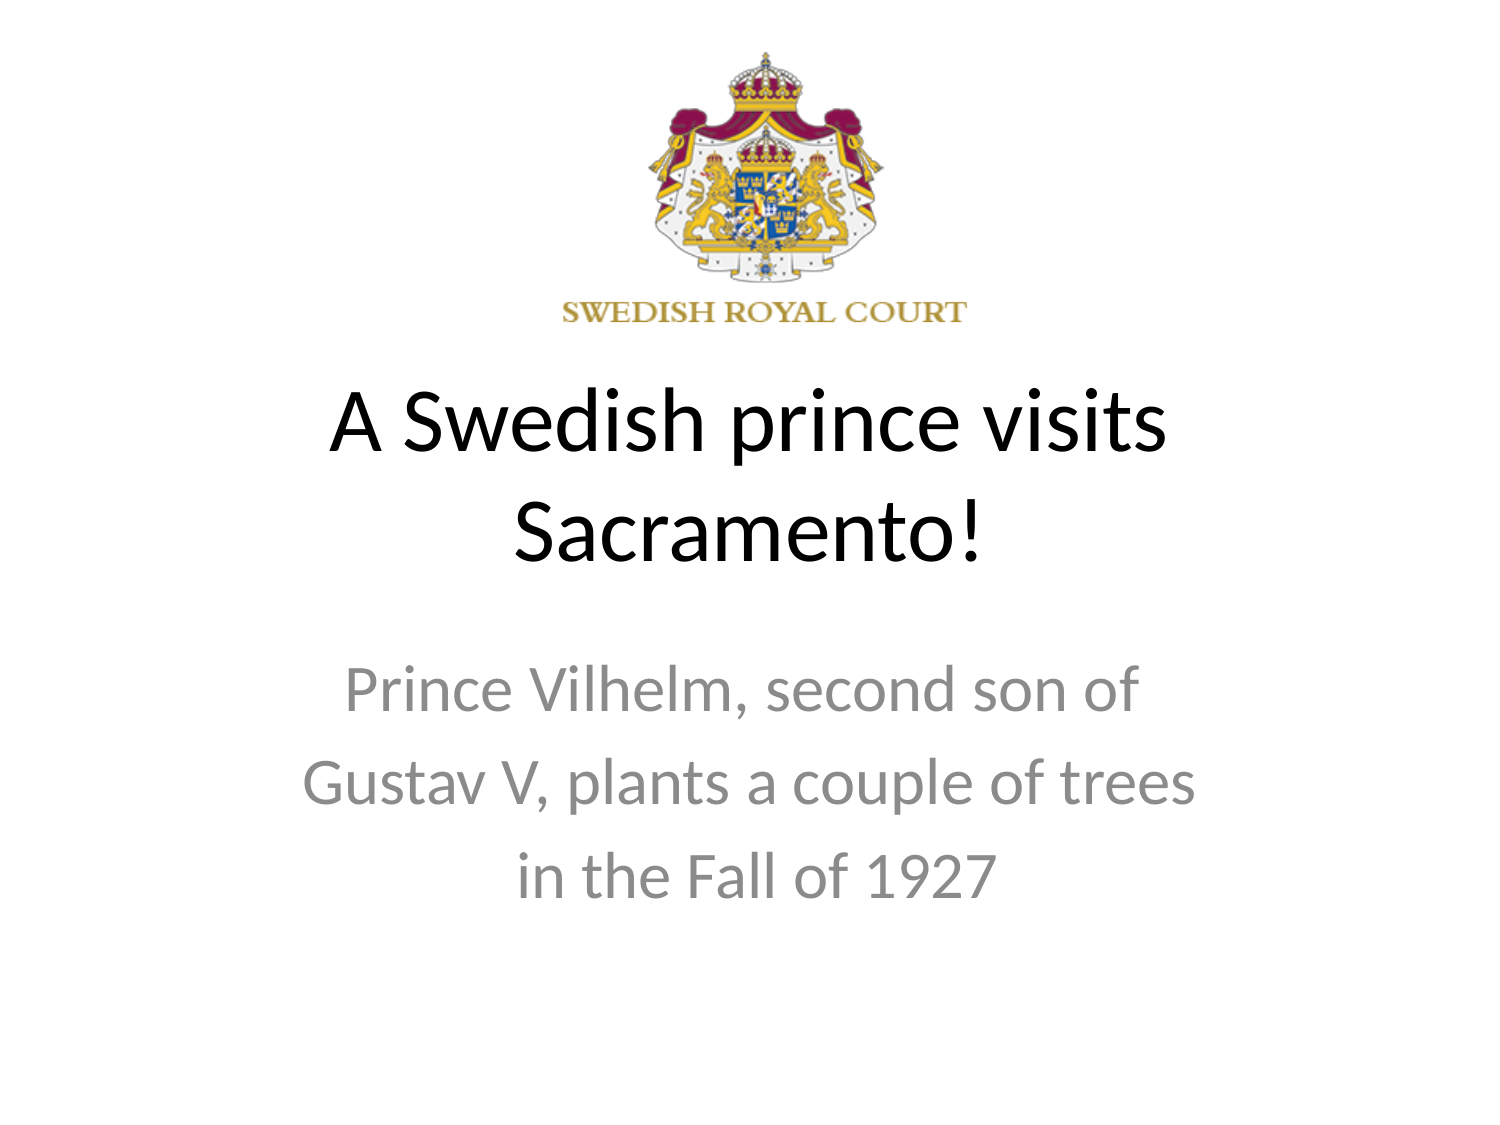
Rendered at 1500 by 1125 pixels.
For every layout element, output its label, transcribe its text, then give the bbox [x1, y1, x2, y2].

subtitle Prince Vilhelm, second son of Gustav V, plants a couple of trees in the Fall of 1927 [225, 637, 1275, 925]
title A Swedish prince visits Sacramento! [112, 349, 1388, 591]
picture [562, 49, 969, 332]
